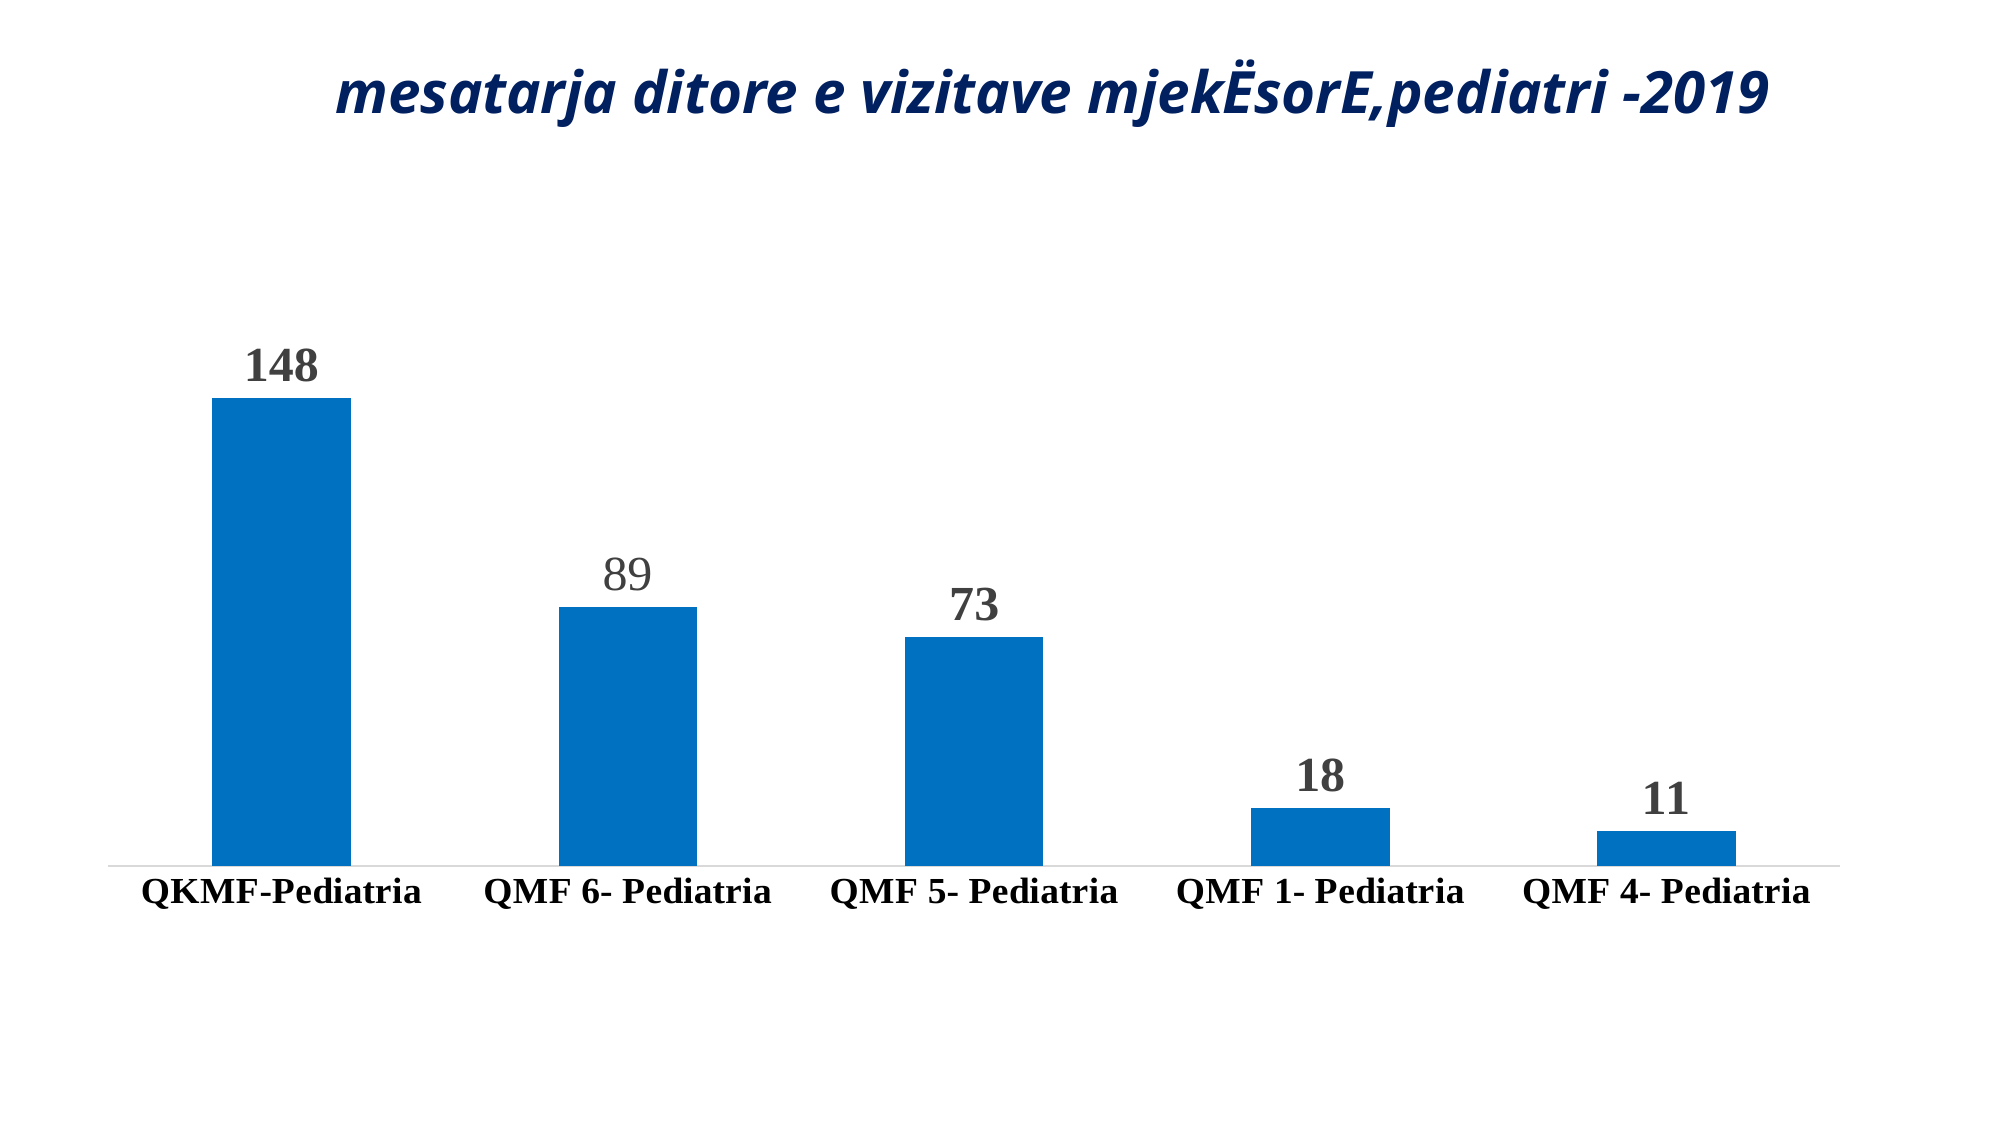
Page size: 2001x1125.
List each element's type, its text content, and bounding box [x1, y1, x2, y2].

chart [72, 337, 1876, 923]
text_box mesatarja ditore e vizitave mjekËsorE,pediatri -2019 [22, 13, 1961, 176]
